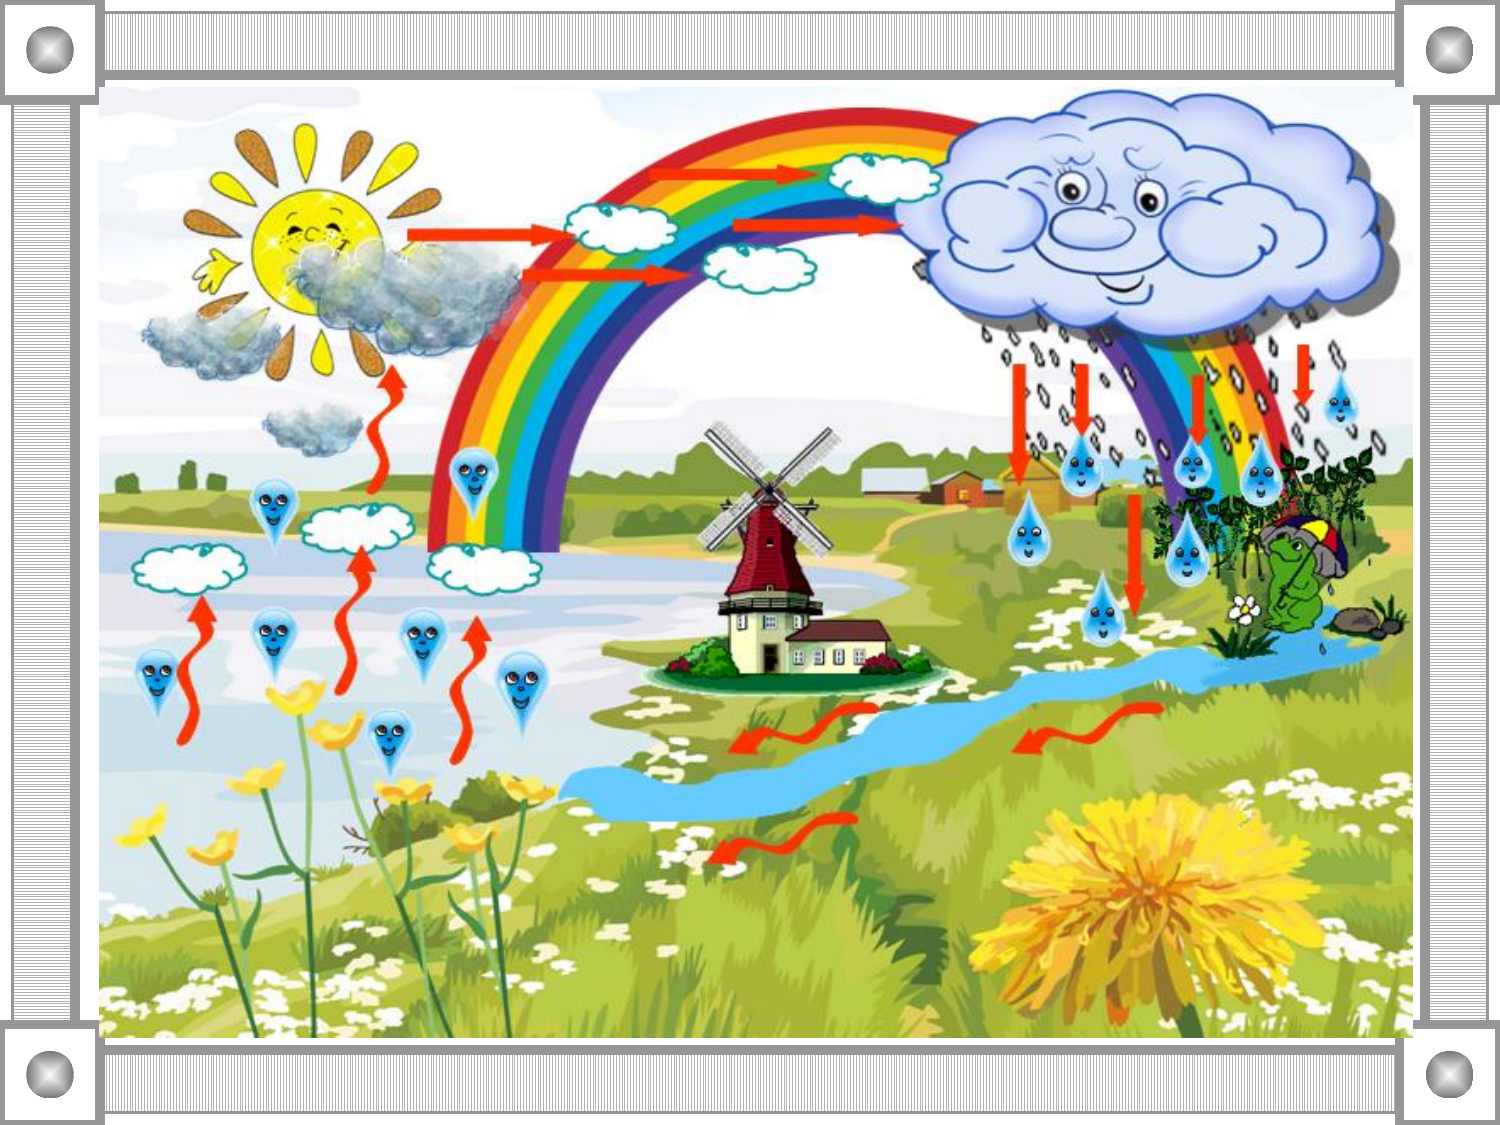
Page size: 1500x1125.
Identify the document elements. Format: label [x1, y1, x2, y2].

list [99, 87, 1413, 1038]
